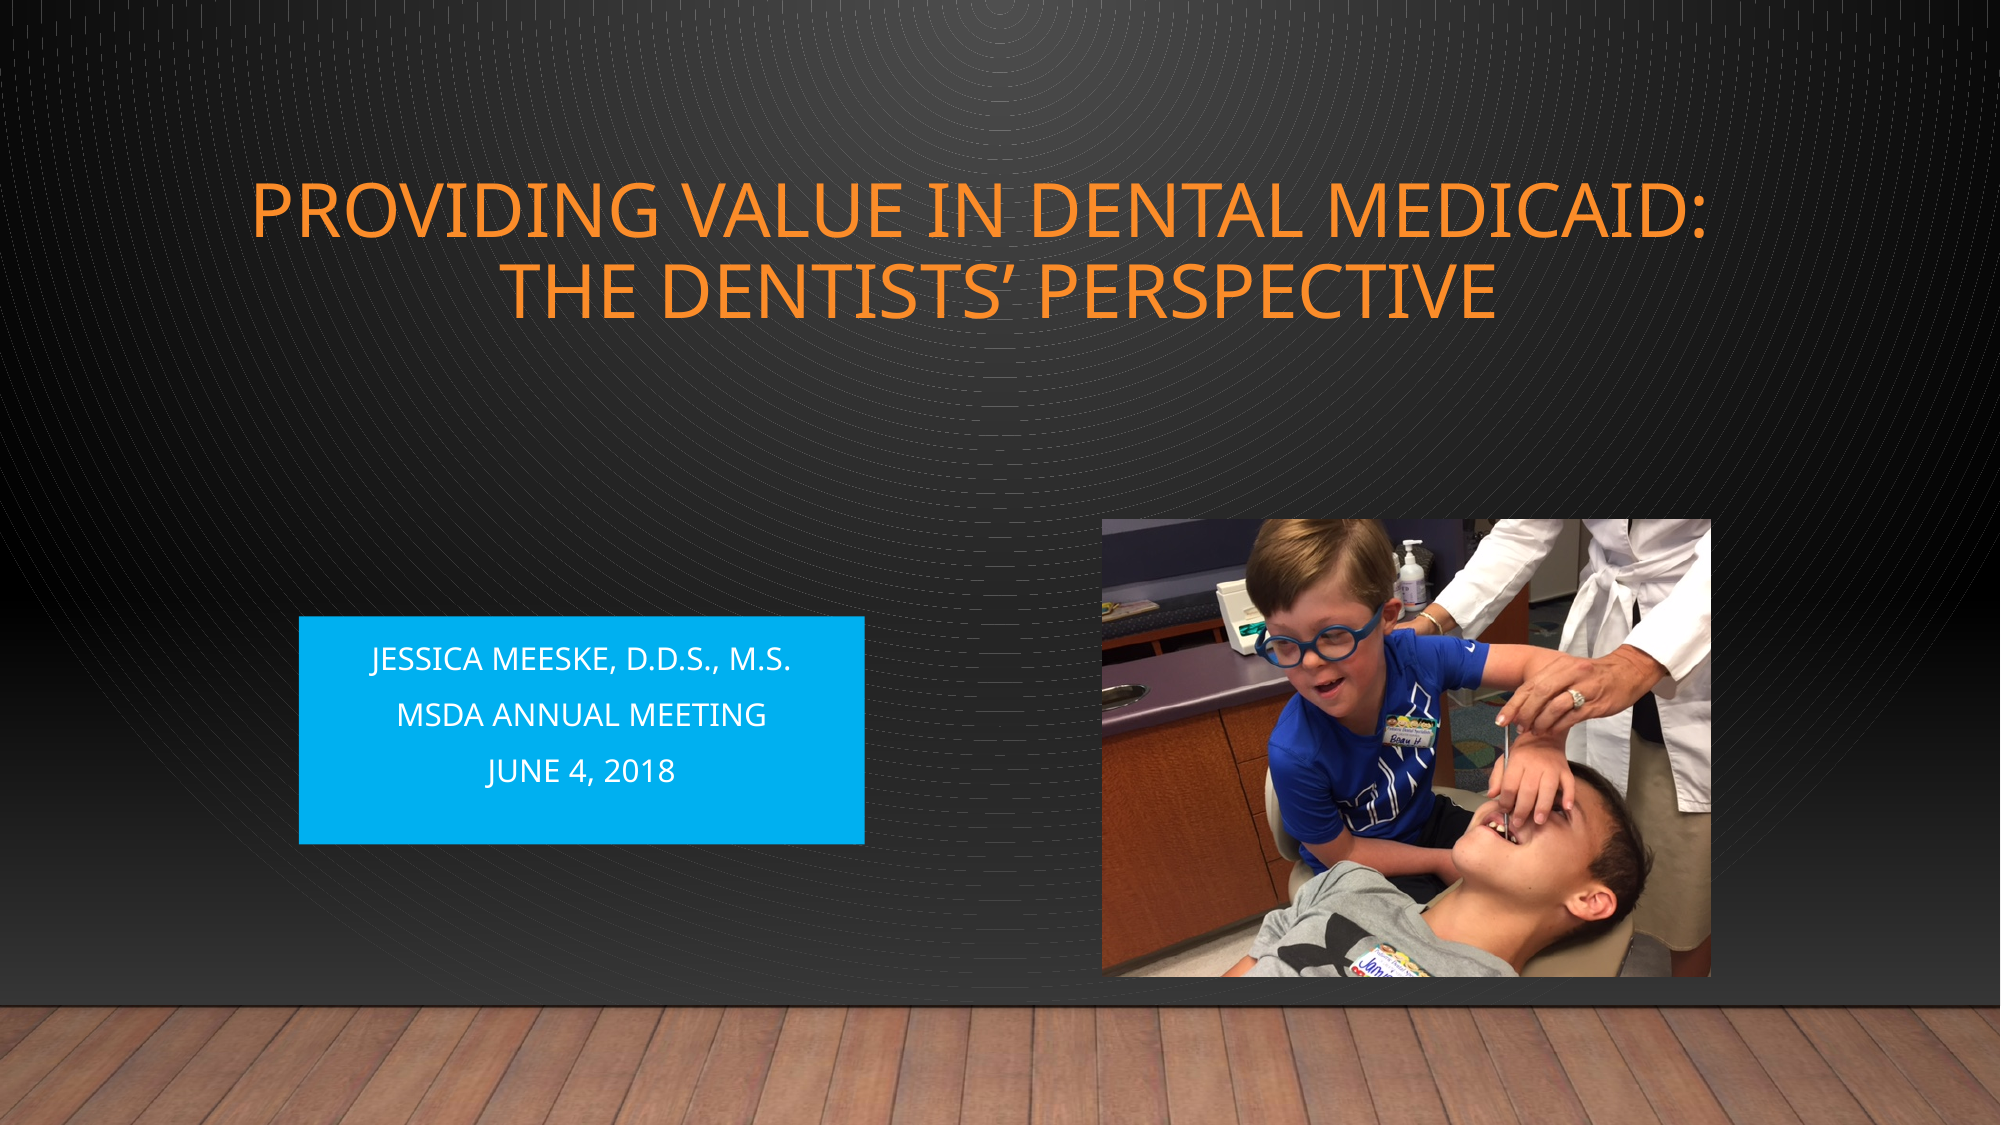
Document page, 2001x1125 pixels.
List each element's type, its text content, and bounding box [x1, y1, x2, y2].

title Providing value in dental Medicaid: The dentists’ perspective [152, 0, 1848, 335]
picture [1101, 519, 1712, 977]
picture [0, 1005, 2000, 1125]
subtitle Jessica Meeske, D.D.S., M.S. MSDA Annual meeting June 4, 2018 [298, 616, 865, 845]
